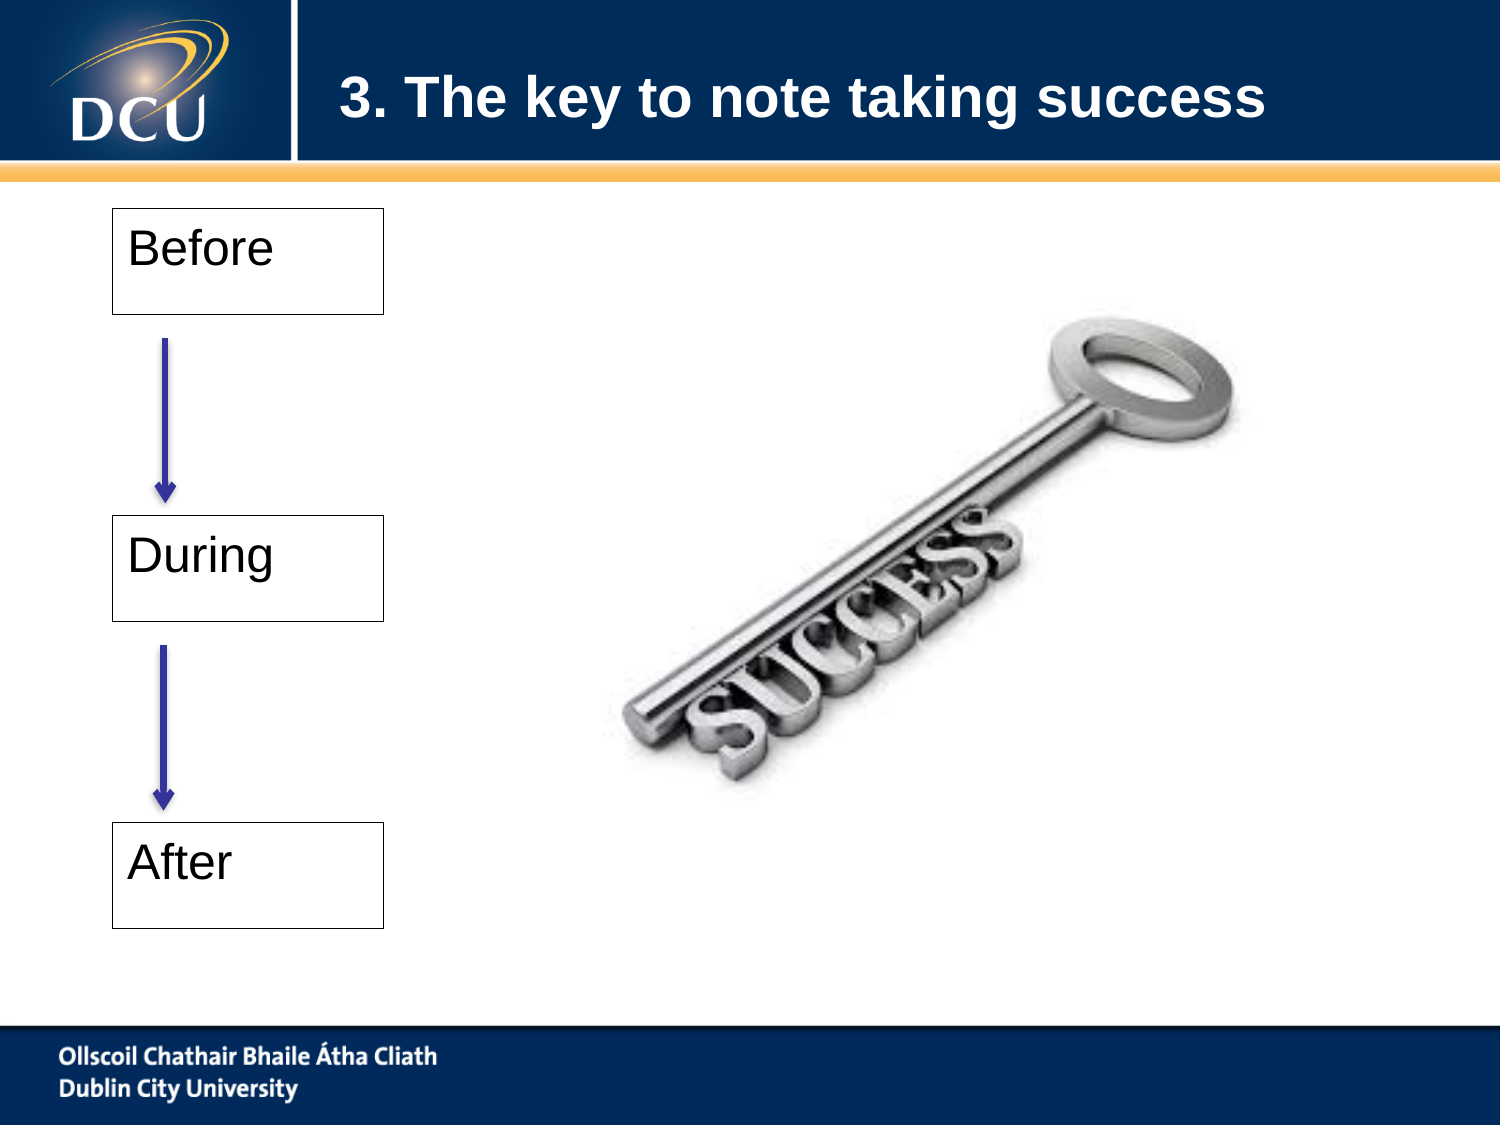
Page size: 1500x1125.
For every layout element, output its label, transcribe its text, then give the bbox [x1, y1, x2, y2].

text_box After [112, 822, 384, 929]
text_box During [112, 515, 384, 622]
picture [560, 298, 1282, 823]
picture [0, 0, 1500, 182]
list Before [112, 208, 384, 315]
picture [0, 925, 1500, 1125]
title 3. The key to note taking success [324, 50, 1438, 138]
